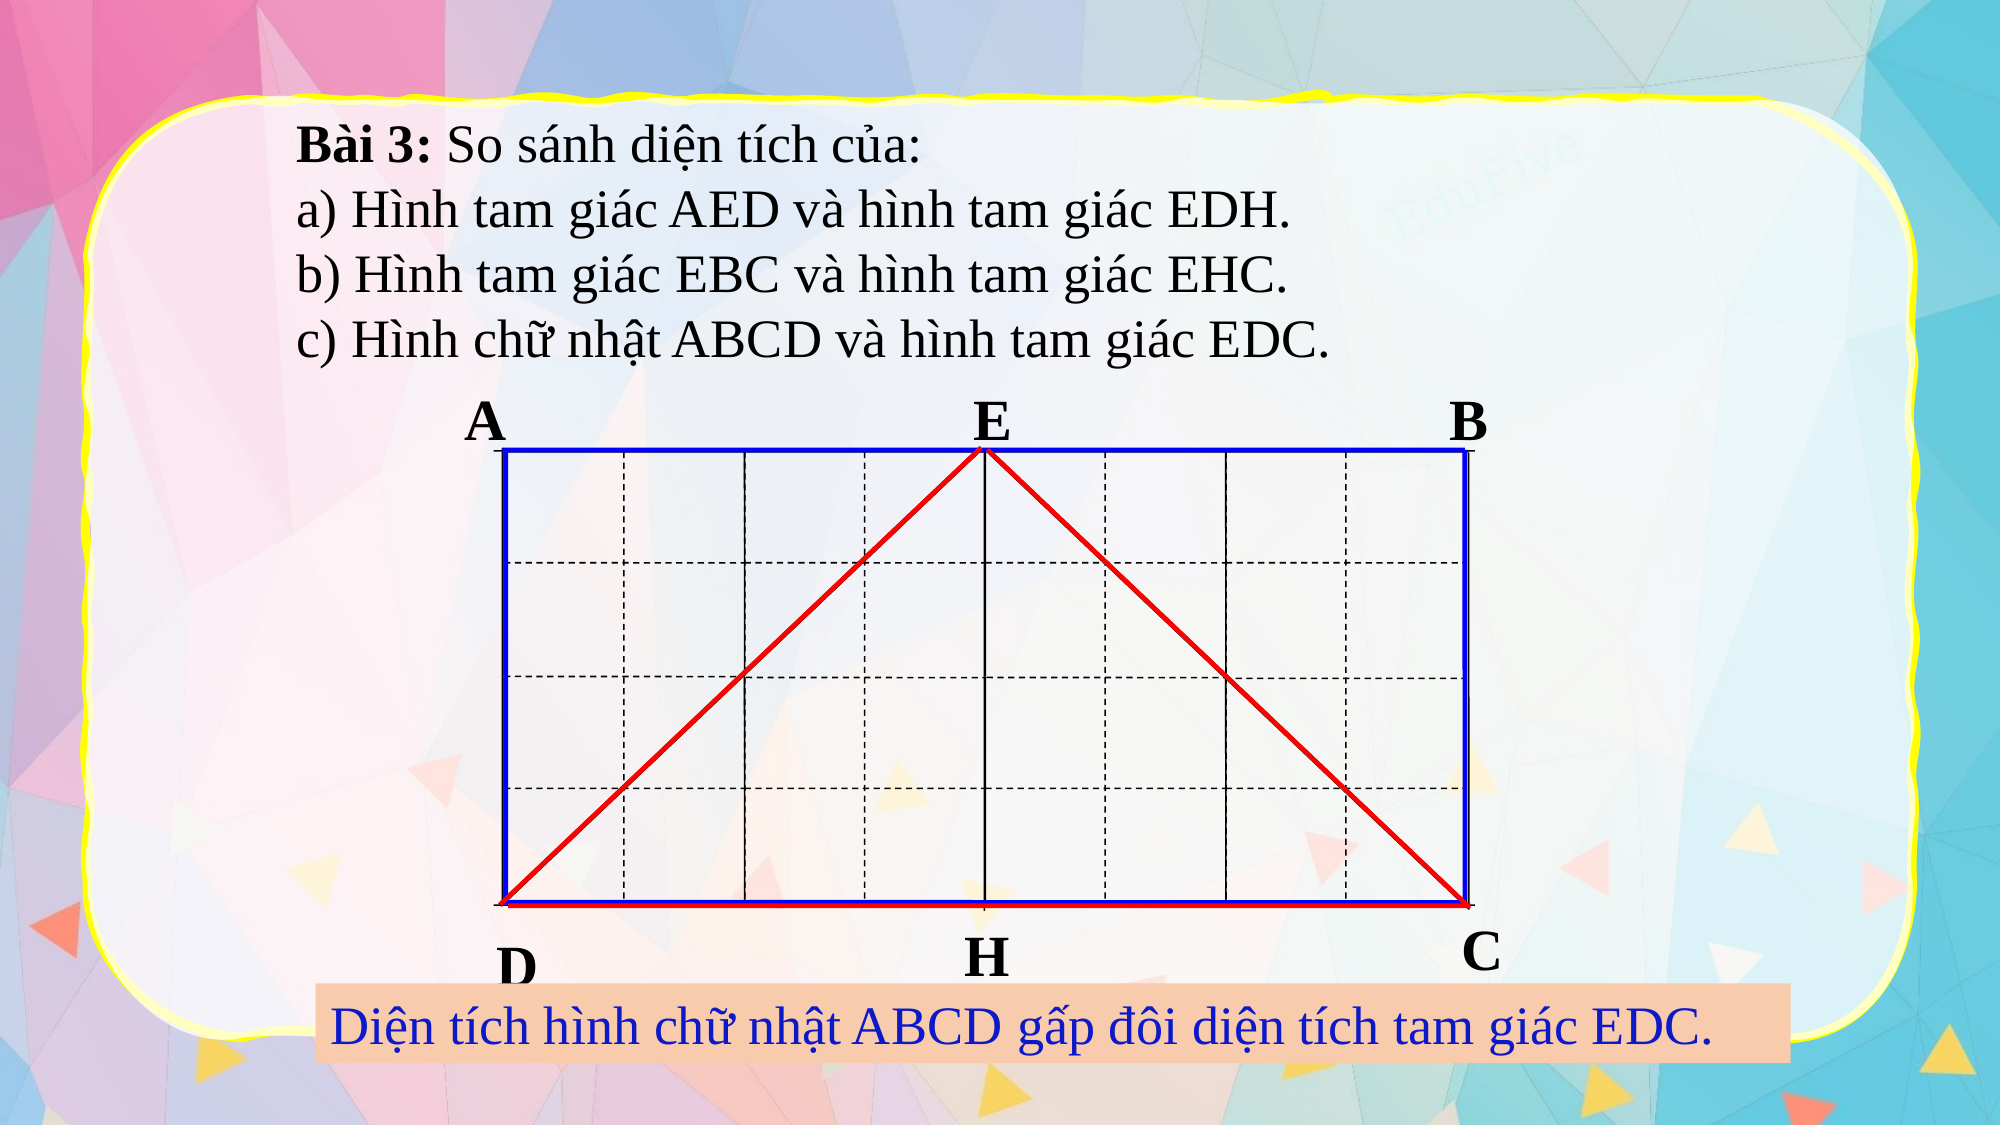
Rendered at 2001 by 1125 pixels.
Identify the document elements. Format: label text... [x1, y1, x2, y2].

text_box Diện tích hình chữ nhật ABCD gấp đôi diện tích tam giác EDC. [315, 983, 1791, 1064]
text_box Bài 3: So sánh diện tích của: a) Hình tam giác AED và hình tam giác EDH. b) Hình tam giác EBC và hình tam giác EHC. c) Hình chữ nhật ABCD và hình tam giác EDC. [281, 101, 1782, 376]
picture [0, 0, 2000, 1125]
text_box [449, 374, 1541, 1007]
